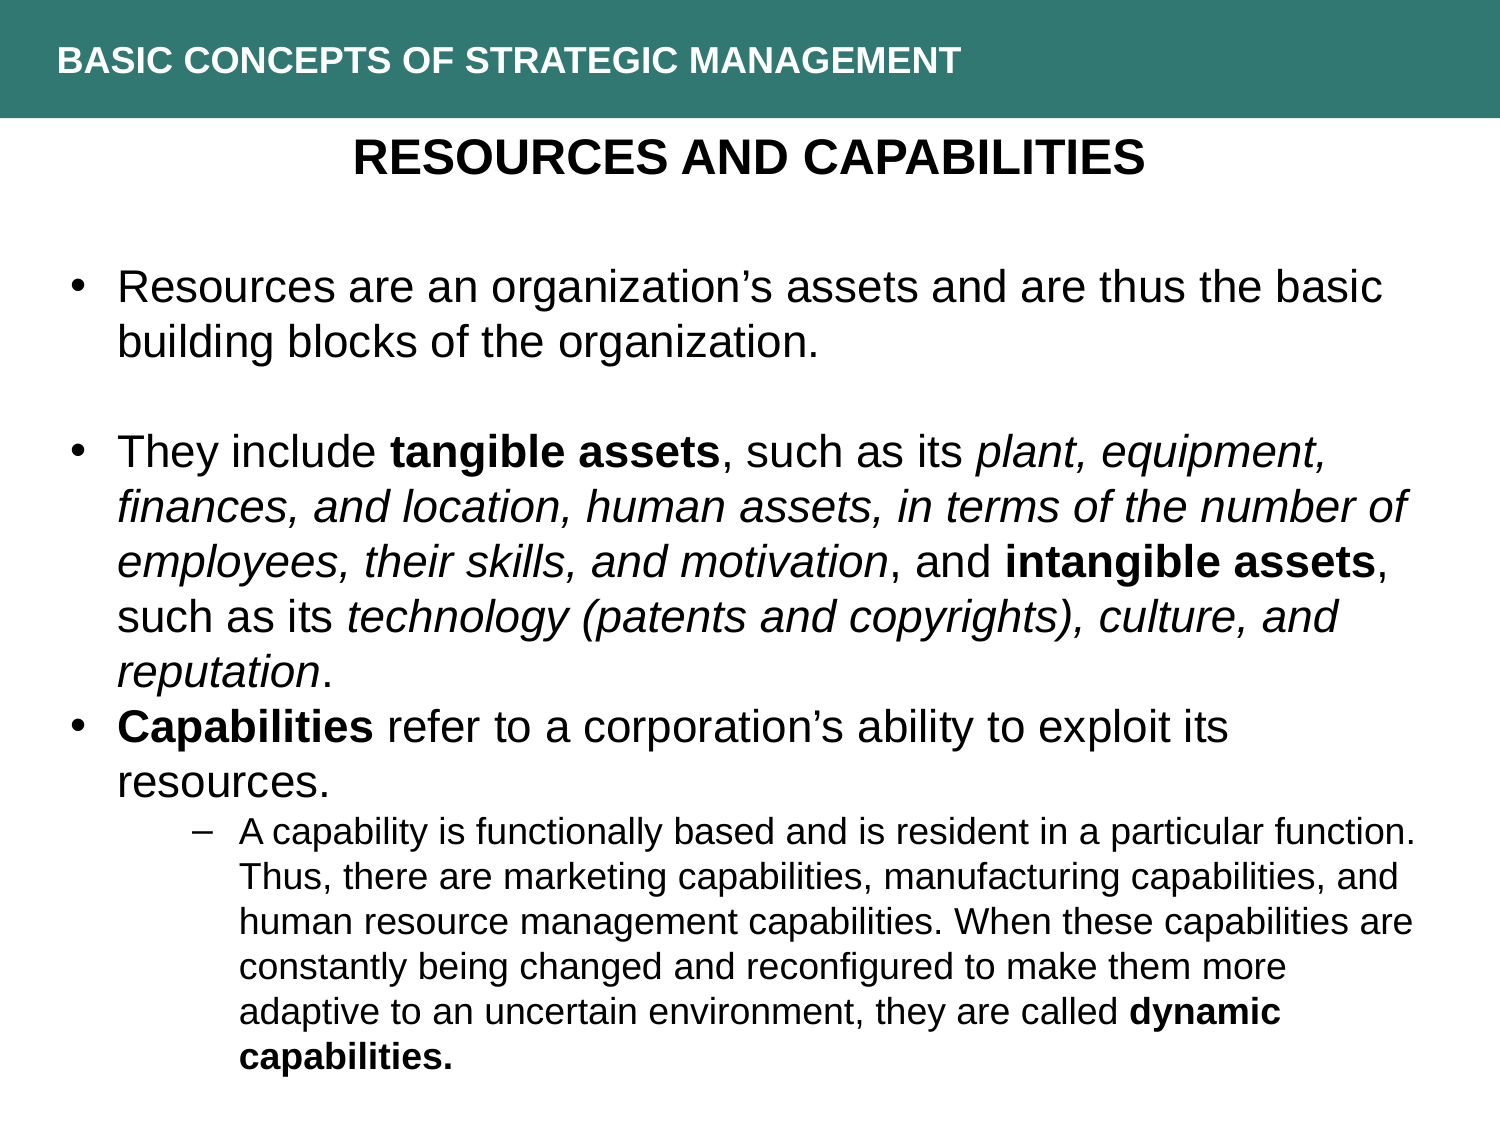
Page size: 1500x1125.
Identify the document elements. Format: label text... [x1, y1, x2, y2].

text_box RESOURCES AND CAPABILITIES [55, 117, 1444, 193]
text_box Resources are an organization’s assets and are thus the basic building blocks of the organization. They include tangible assets, such as its plant, equipment, finances, and location, human assets, in terms of the number of employees, their skills, and motivation, and intangible assets, such as its technology (patents and copyrights), culture, and reputation. Capabilities refer to a corporation’s ability to exploit its resources. A capability is functionally based and is resident in a particular function. Thus, there are marketing capabilities, manufacturing capabilities, and human resource management capabilities. When these capabilities are constantly being changed and reconfigured to make them more adaptive to an uncertain environment, they are called dynamic capabilities. [55, 249, 1446, 1125]
text_box BASIC CONCEPTS OF STRATEGIC MANAGEMENT [0, 0, 1500, 120]
